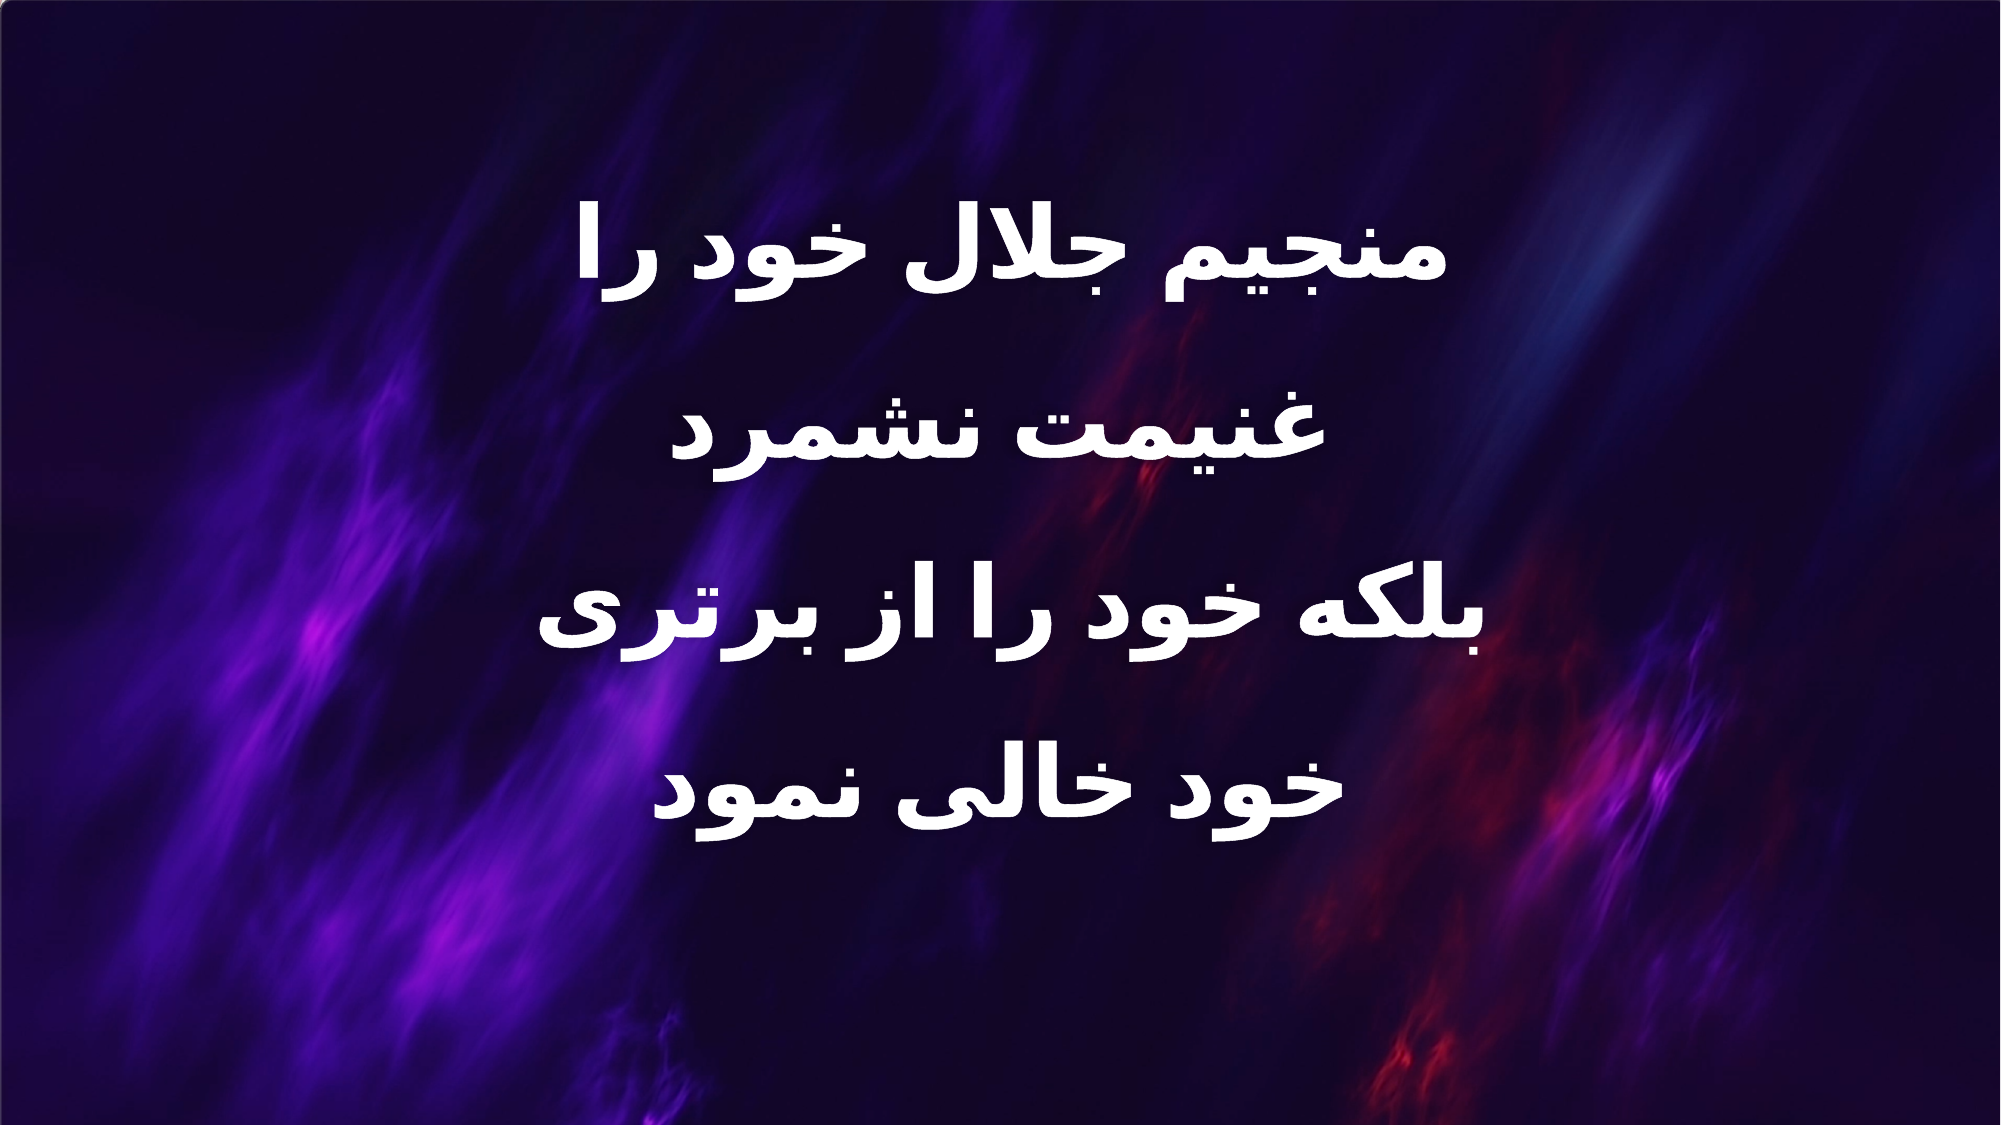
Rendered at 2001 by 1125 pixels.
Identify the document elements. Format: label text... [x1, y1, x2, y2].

picture [0, 0, 2001, 1125]
text_box منجیم جلال خود را غنیمت نشمرد بلکه خود را از برتری خود خالی نمود [0, 0, 2000, 1115]
